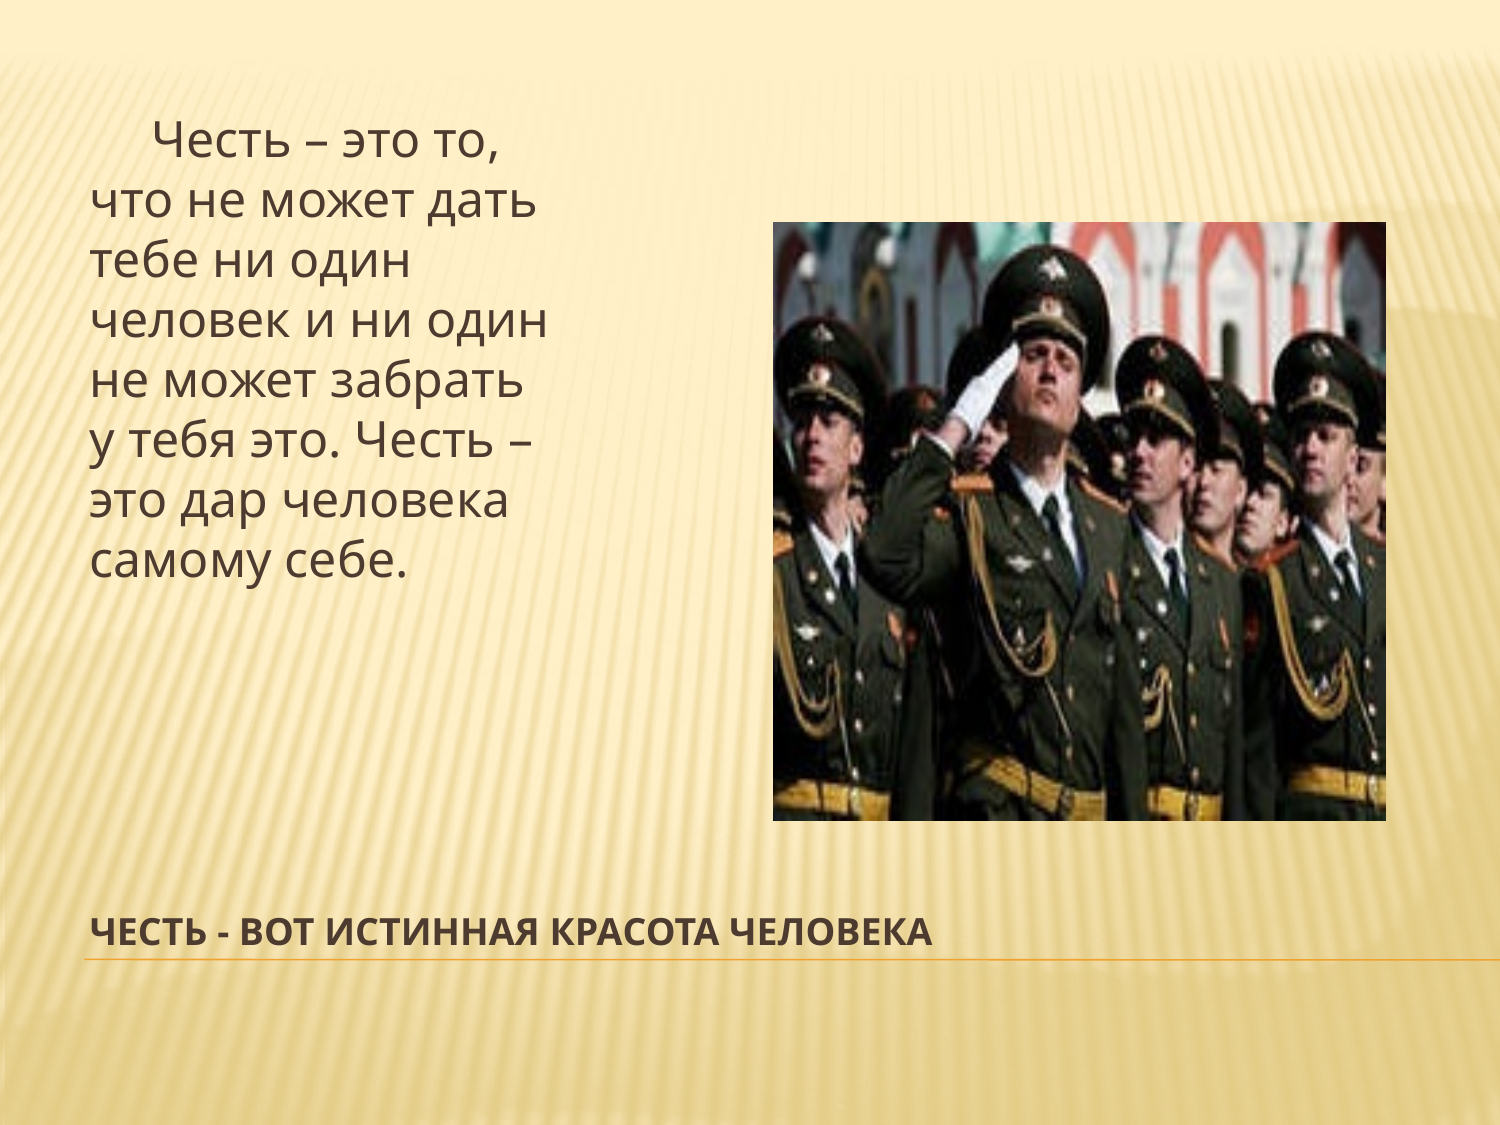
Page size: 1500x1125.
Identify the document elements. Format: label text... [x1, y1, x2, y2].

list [773, 222, 1387, 821]
list Честь – это то, что не может дать тебе ни один человек и ни один не может забрать у тебя это. Честь – это дар человека самому себе. [75, 99, 569, 888]
title Честь - вот истинная красота человека [75, 900, 1463, 986]
